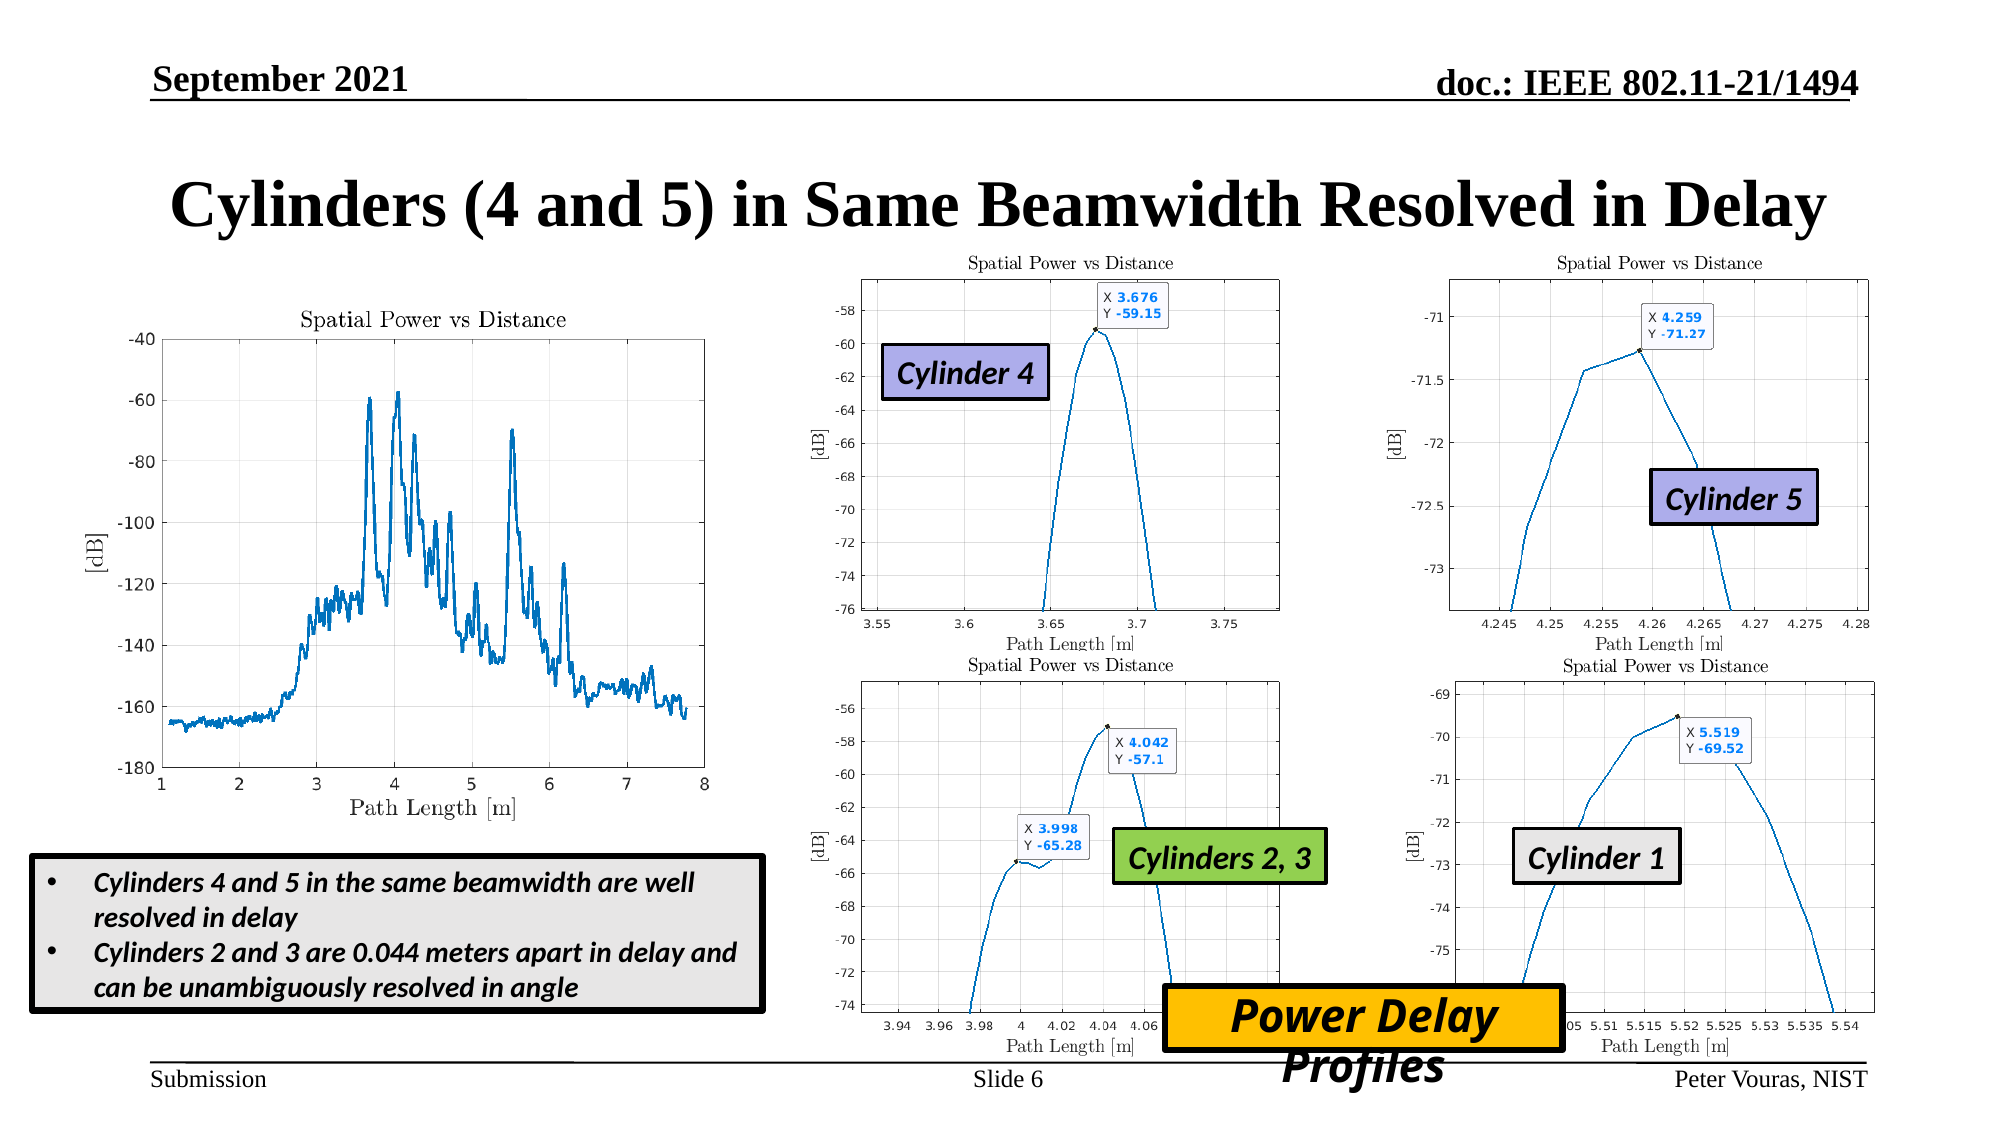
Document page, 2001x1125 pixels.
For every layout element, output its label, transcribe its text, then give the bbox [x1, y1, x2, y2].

footer Peter Vouras, NIST [1171, 1061, 1869, 1093]
text_box Cylinders 4 and 5 in the same beamwidth are well resolved in delay Cylinders 2 and 3 are 0.044 meters apart in delay and can be unambiguously resolved in angle [32, 855, 763, 1011]
text_box Power Delay Profiles [1335, 985, 1380, 1050]
slide_number Slide 6 [950, 1066, 1067, 1123]
picture [1379, 249, 1892, 1057]
title Cylinders (4 and 5) in Same Beamwidth Resolved in Delay [149, 112, 1850, 288]
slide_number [152, 54, 563, 100]
picture [790, 249, 1331, 1057]
picture [70, 299, 725, 826]
